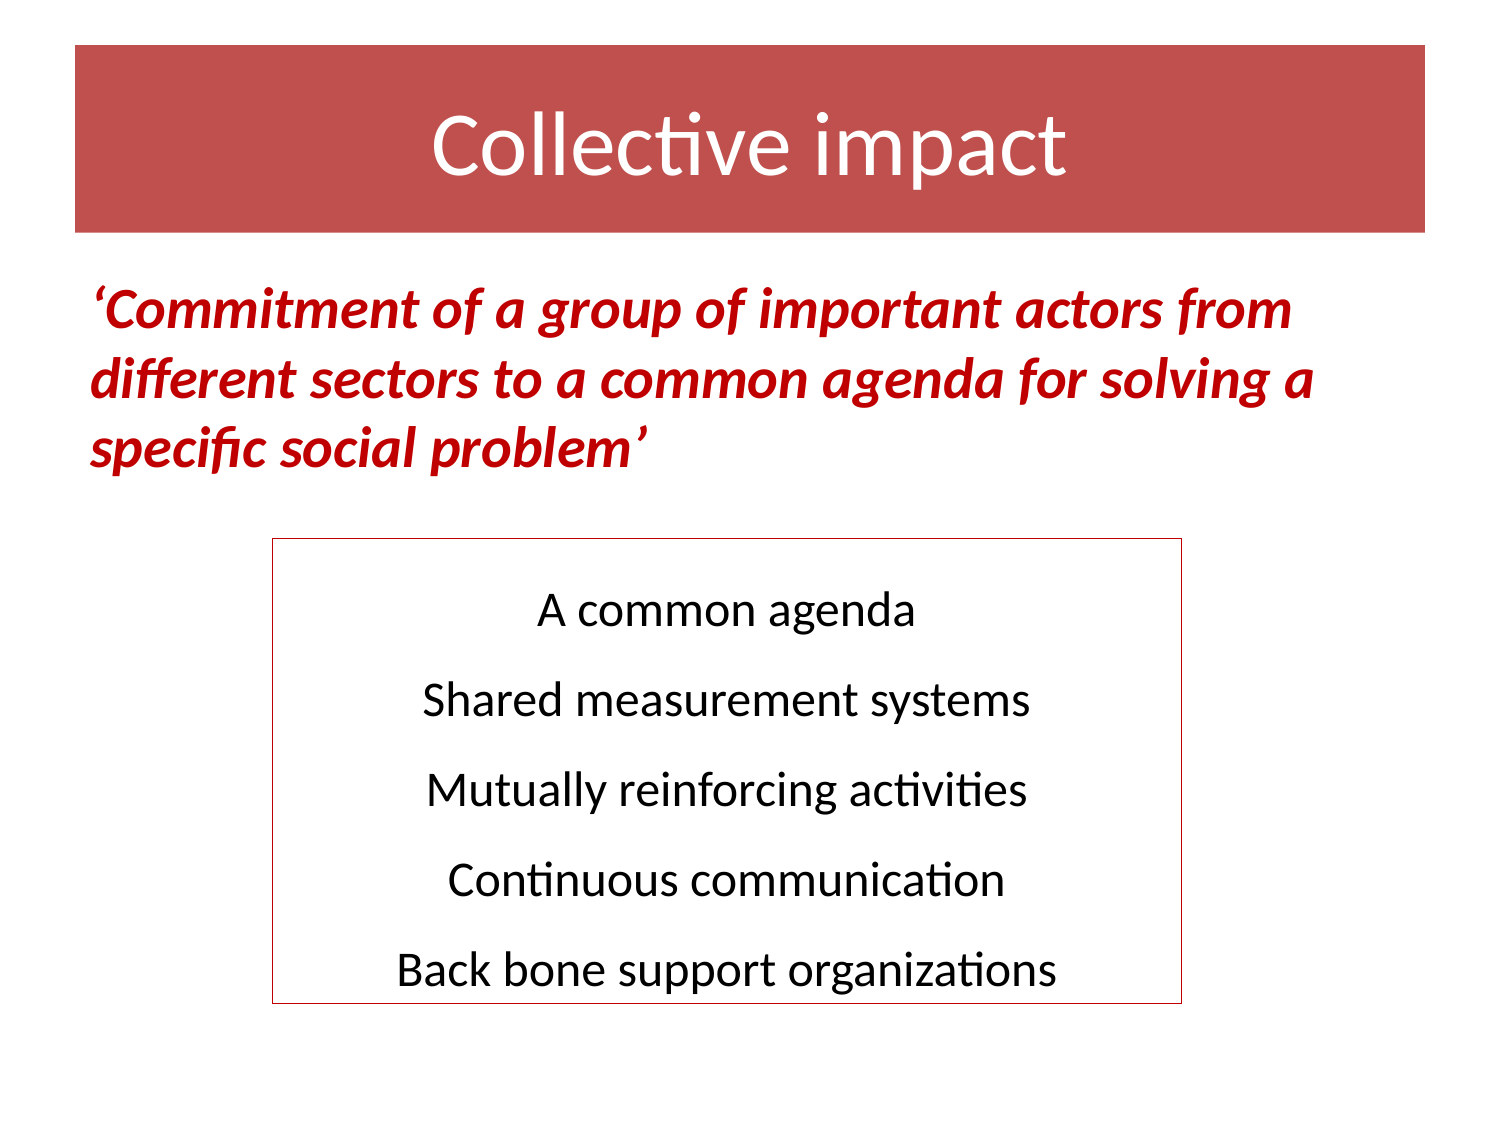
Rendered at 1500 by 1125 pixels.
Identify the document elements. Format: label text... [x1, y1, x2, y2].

list ‘Commitment of a group of important actors from different sectors to a common agenda for solving a specific social problem’ [75, 262, 1425, 539]
text_box A common agenda Shared measurement systems Mutually reinforcing activities Continuous communication Back bone support organizations [272, 538, 1182, 1004]
title Collective impact [75, 45, 1425, 233]
